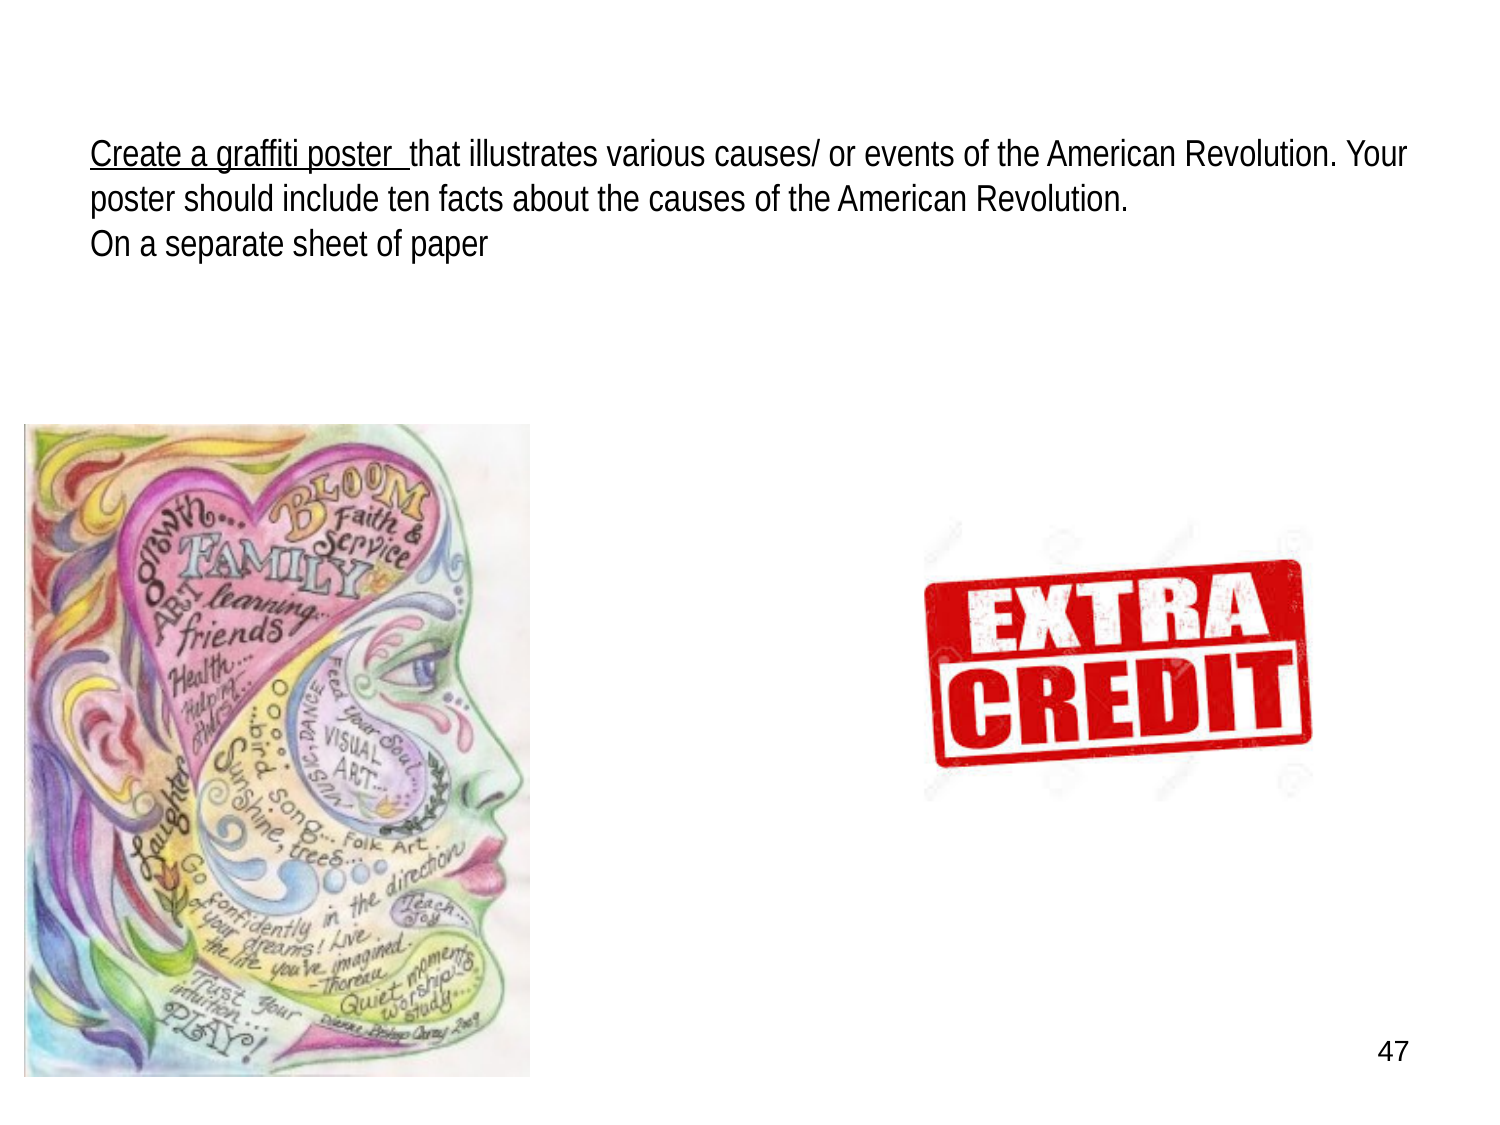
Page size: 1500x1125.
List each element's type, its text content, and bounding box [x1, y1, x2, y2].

picture [24, 424, 530, 1077]
slide_number 47 [1074, 1024, 1426, 1103]
picture [912, 513, 1324, 815]
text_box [74, 74, 1488, 343]
